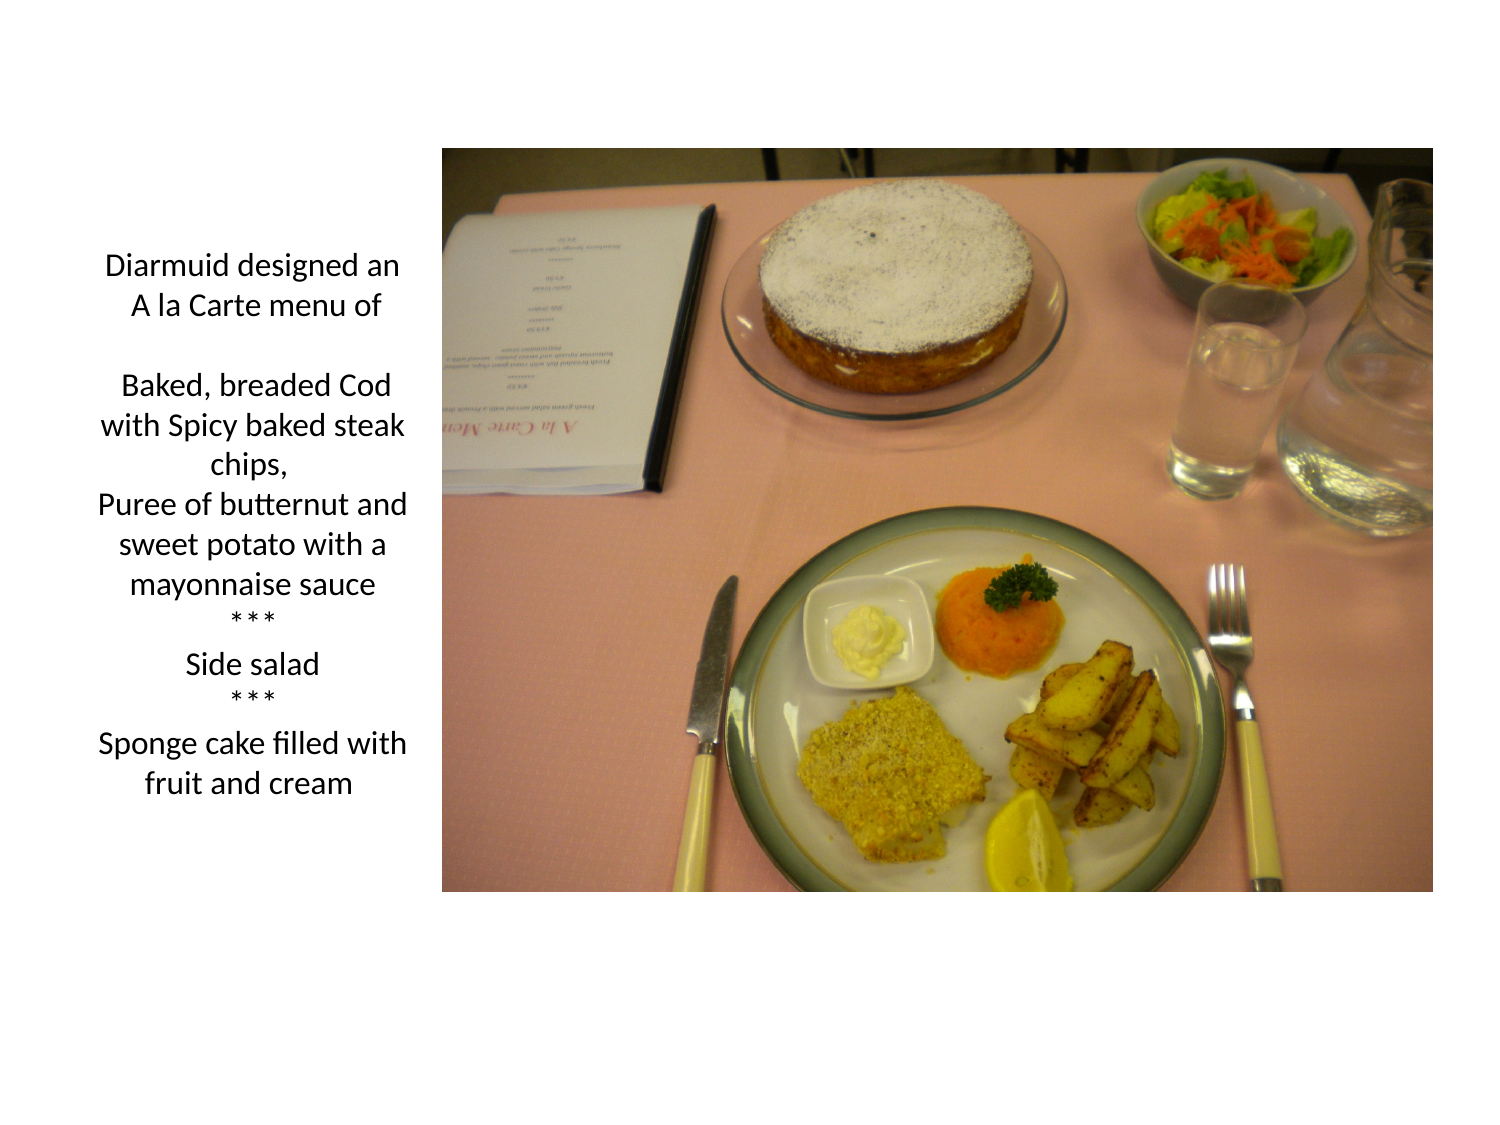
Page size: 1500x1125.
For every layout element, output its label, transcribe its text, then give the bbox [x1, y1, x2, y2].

title Diarmuid designed an A la Carte menu of Baked, breaded Cod with Spicy baked steak chips, Puree of butternut and sweet potato with a mayonnaise sauce *** Side salad *** Sponge cake filled with fruit and cream [75, 45, 431, 1000]
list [442, 148, 1434, 892]
